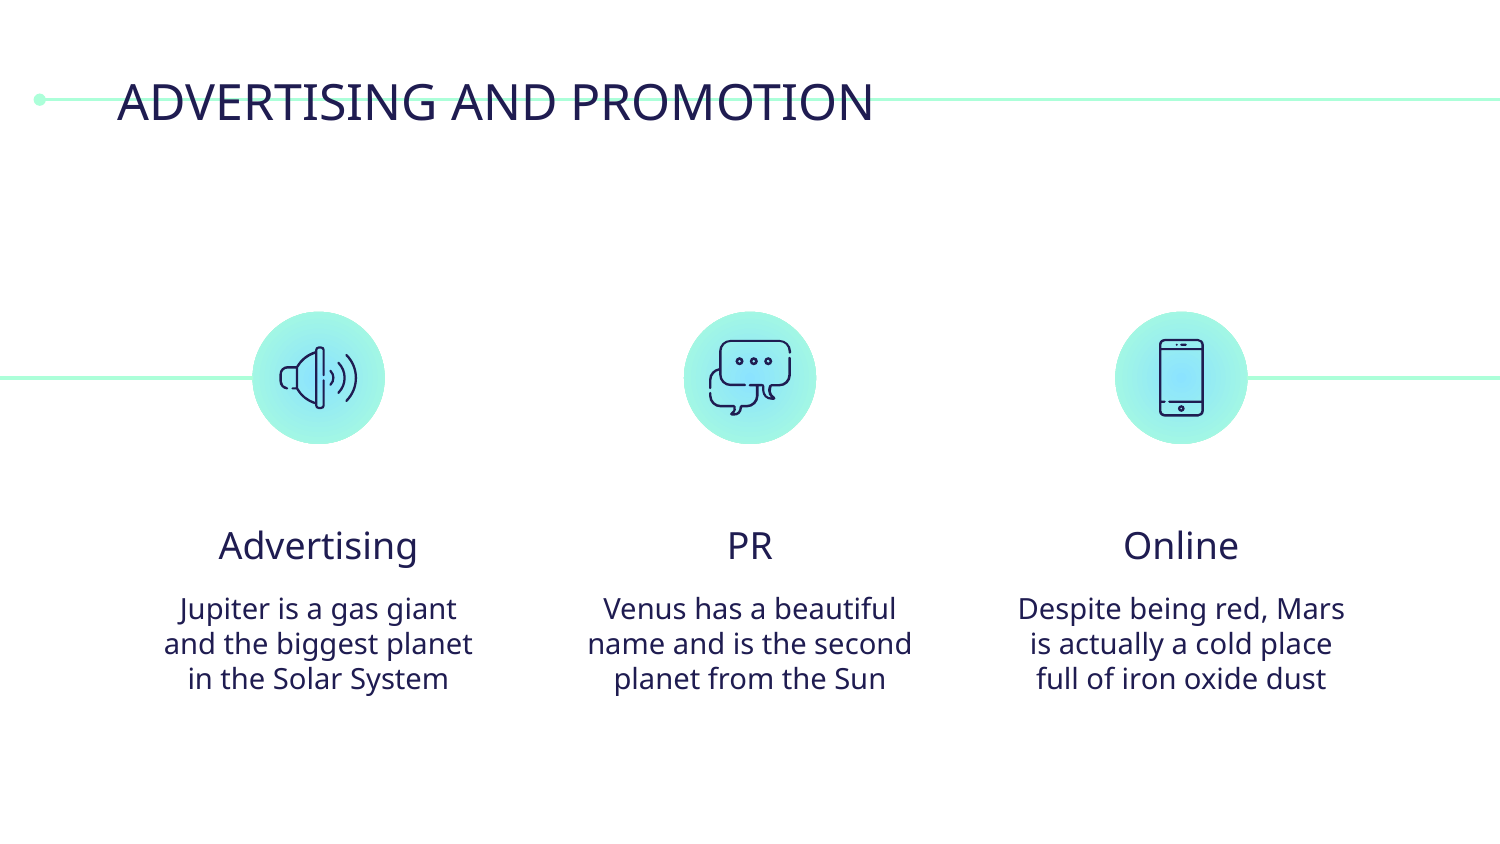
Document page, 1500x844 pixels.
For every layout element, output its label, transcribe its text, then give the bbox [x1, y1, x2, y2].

title Advertising [137, 493, 501, 583]
title PR [568, 493, 932, 583]
text_box [683, 311, 817, 444]
list Jupiter is a gas giant and the biggest planet in the Solar System [137, 583, 501, 765]
list Venus has a beautiful name and is the second planet from the Sun [568, 583, 932, 765]
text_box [708, 339, 792, 416]
title Online [999, 493, 1363, 583]
text_box [1115, 311, 1248, 444]
title ADVERTISING AND PROMOTION [102, 55, 1101, 144]
list Despite being red, Mars is actually a cold place full of iron oxide dust [999, 583, 1363, 765]
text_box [1158, 338, 1205, 417]
text_box [252, 311, 385, 444]
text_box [279, 346, 359, 410]
